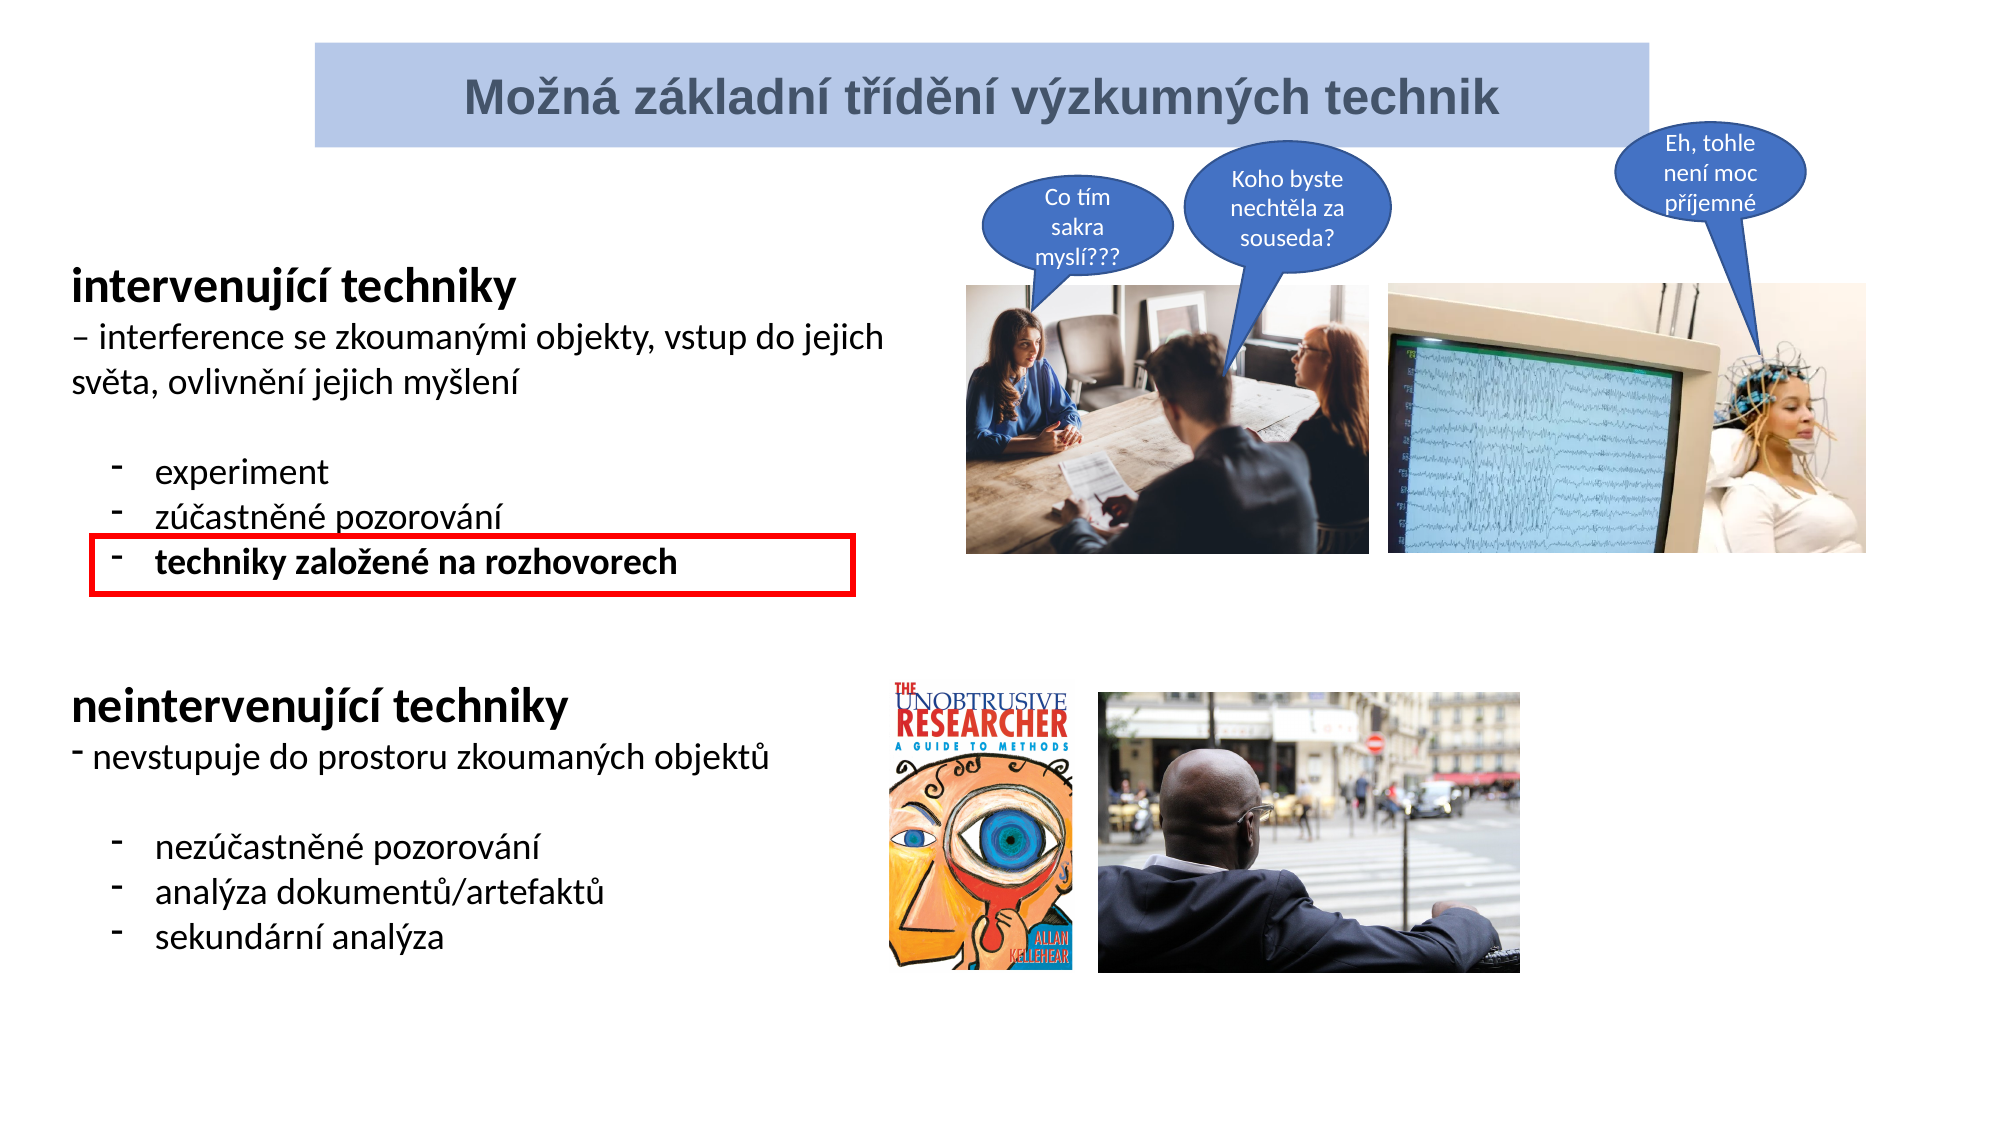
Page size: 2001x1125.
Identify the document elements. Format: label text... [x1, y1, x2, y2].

text_box Eh, tohle není moc příjemné [1614, 121, 1807, 283]
picture [1388, 283, 1866, 553]
picture [966, 285, 1369, 554]
text_box intervenující techniky – interference se zkoumanými objekty, vstup do jejich světa, ovlivnění jejich myšlení experiment zúčastněné pozorování techniky založené na rozhovorech neintervenující techniky nevstupuje do prostoru zkoumaných objektů nezúčastněné pozorování analýza dokumentů/artefaktů sekundární analýza [56, 199, 956, 1055]
text_box [91, 535, 854, 595]
text_box Co tím sakra myslí??? [981, 174, 1175, 285]
text_box Koho byste nechtěla za souseda? [1183, 140, 1392, 285]
picture [889, 679, 1075, 973]
text_box Možná základní třídění výzkumných technik [314, 42, 1650, 148]
picture [1098, 692, 1520, 973]
